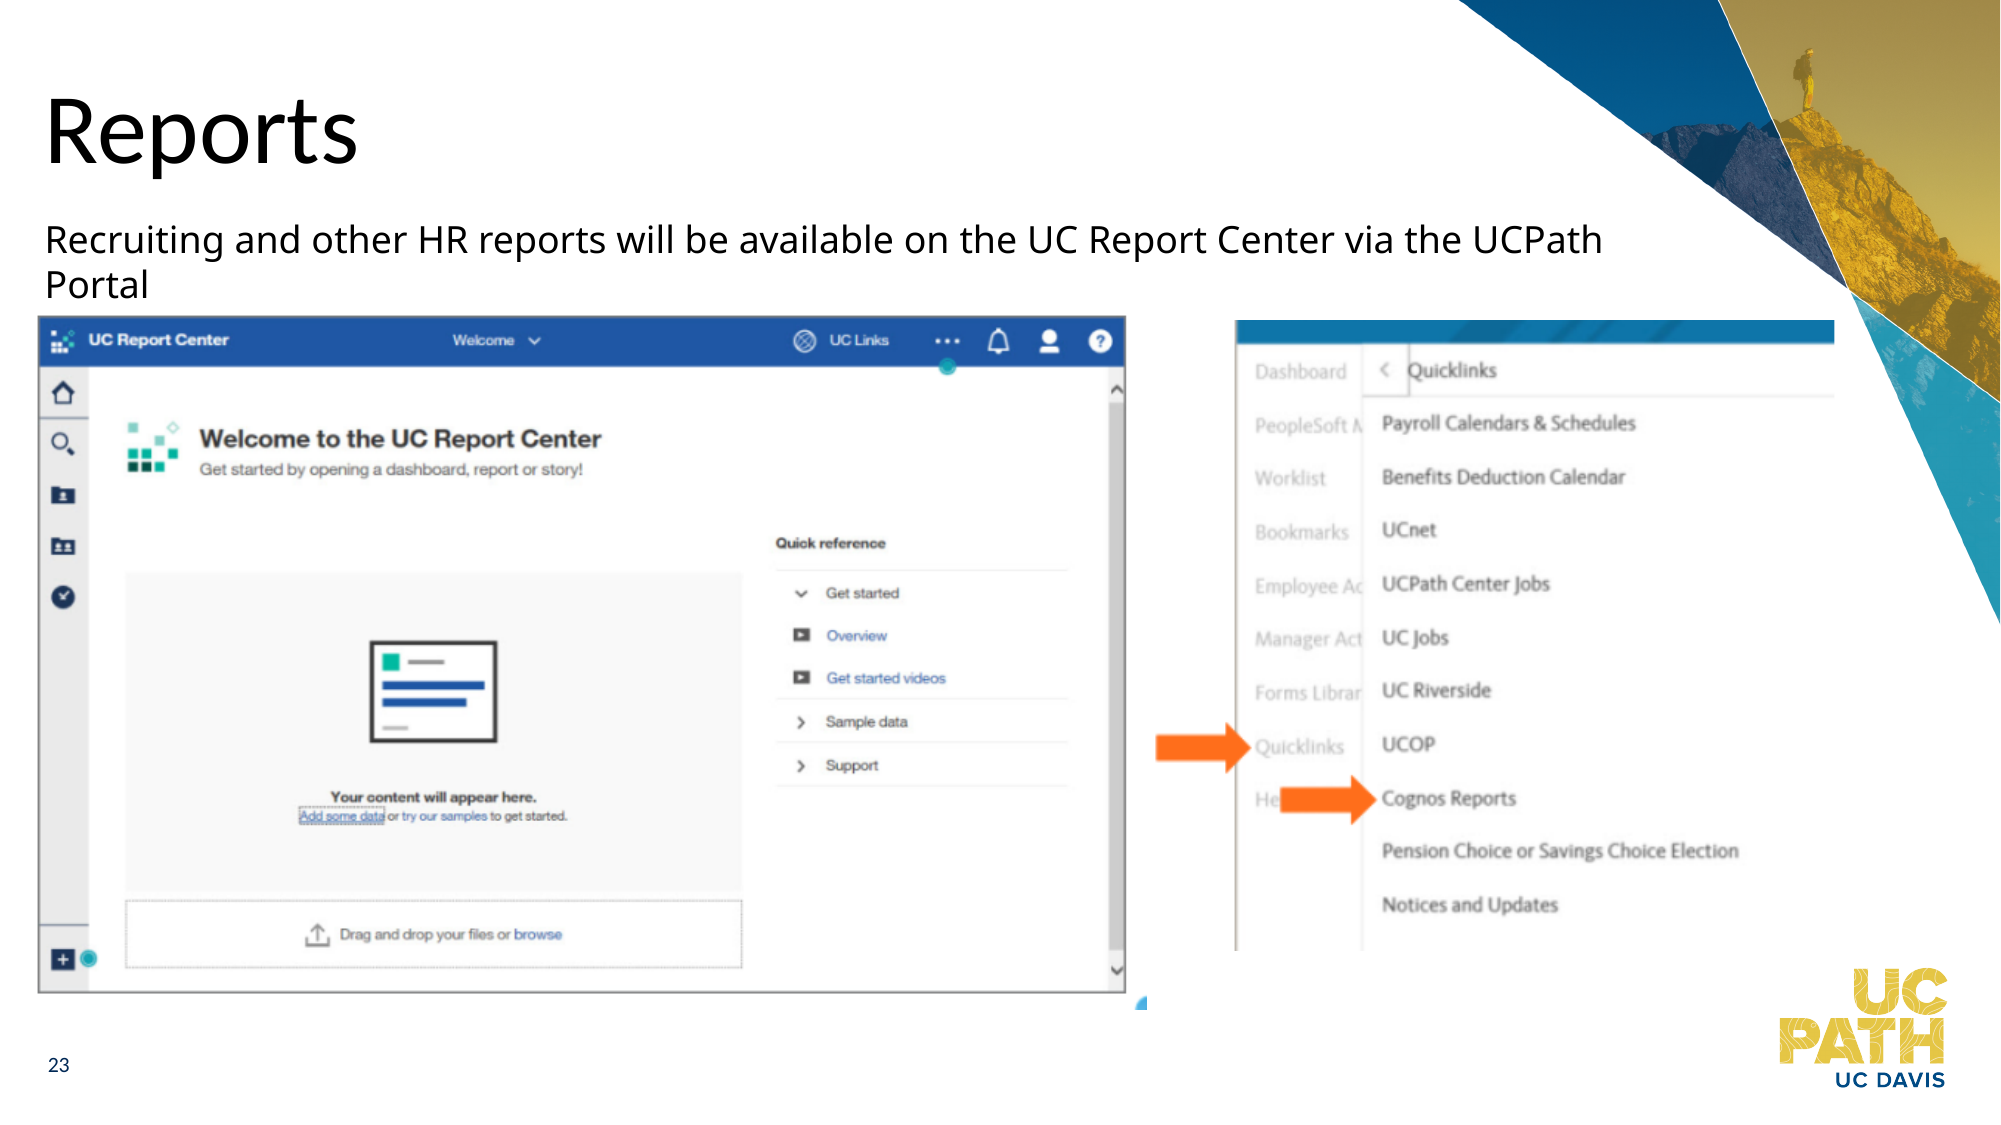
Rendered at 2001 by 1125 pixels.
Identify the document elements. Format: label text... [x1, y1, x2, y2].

picture [29, 303, 1147, 1010]
title Reports [29, 55, 1965, 174]
picture [1775, 963, 1950, 1092]
text_box Recruiting and other HR reports will be available on the UC Report Center via the UCPath Portal [29, 208, 1697, 314]
picture [1150, 0, 2001, 952]
